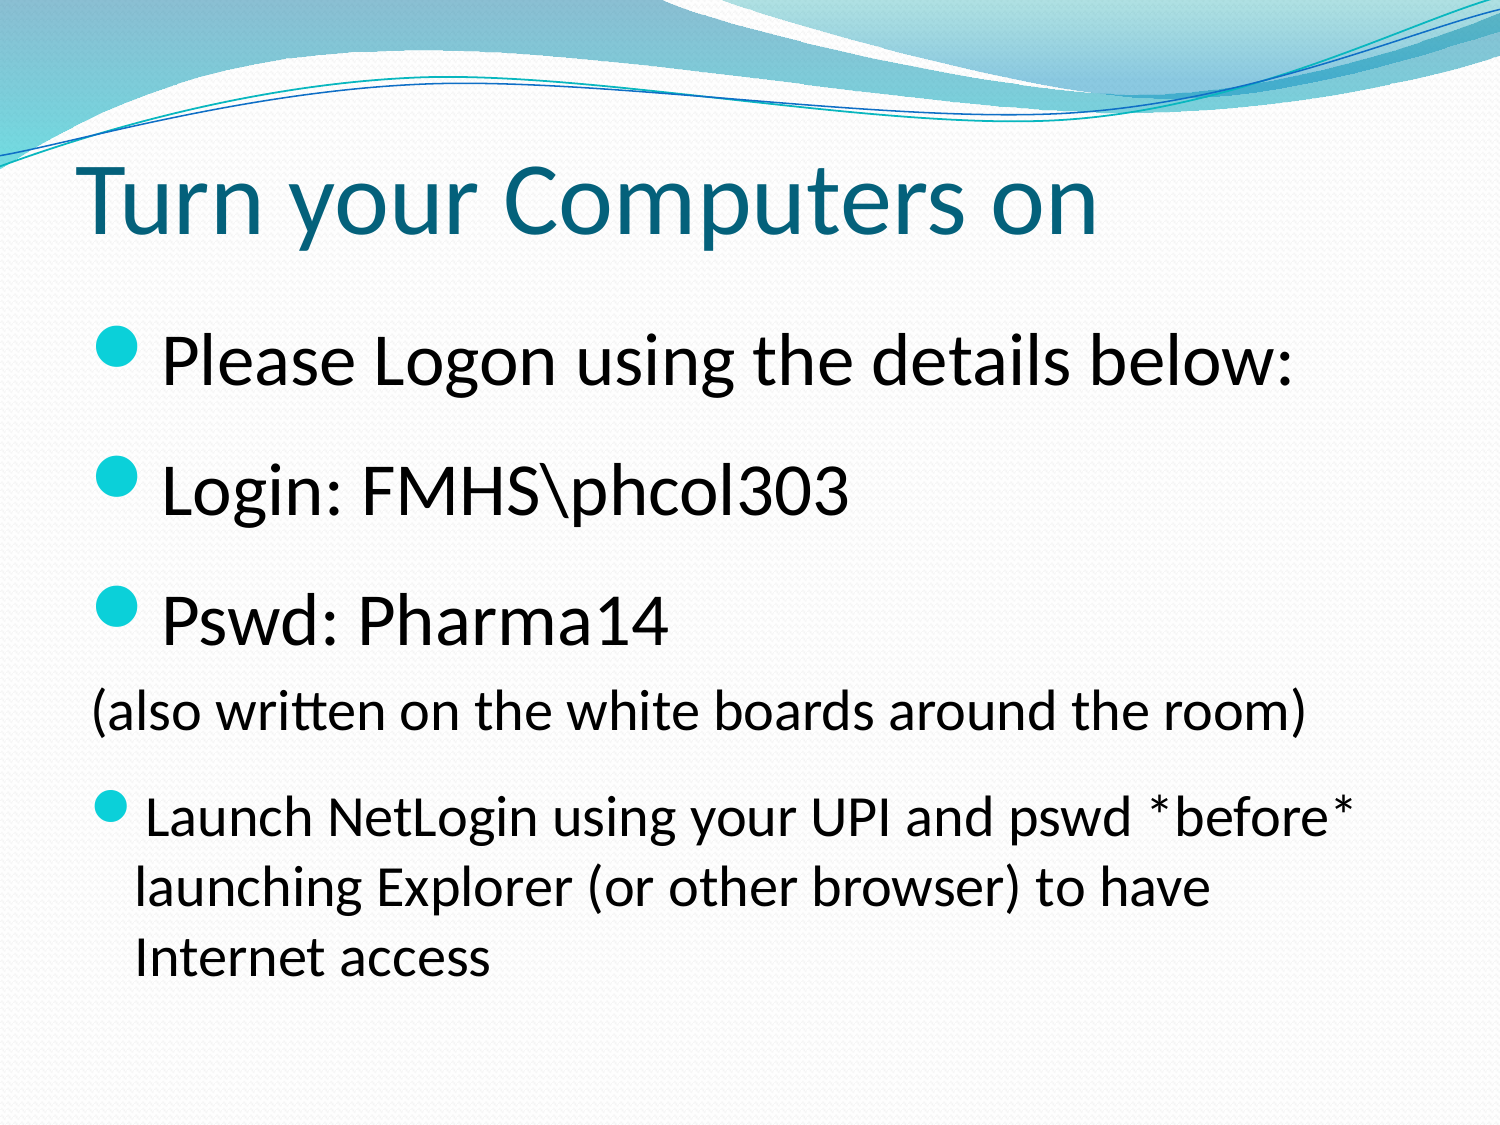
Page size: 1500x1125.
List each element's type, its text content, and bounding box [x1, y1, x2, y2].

title Turn your Computers on [74, 115, 1176, 256]
list Please Logon using the details below: Login: FMHS\phcol303 Pswd: Pharma14 (also written on the white boards around the room) Launch NetLogin using your UPI and pswd *before* launching Explorer (or other browser) to have Internet access [74, 302, 1426, 1038]
